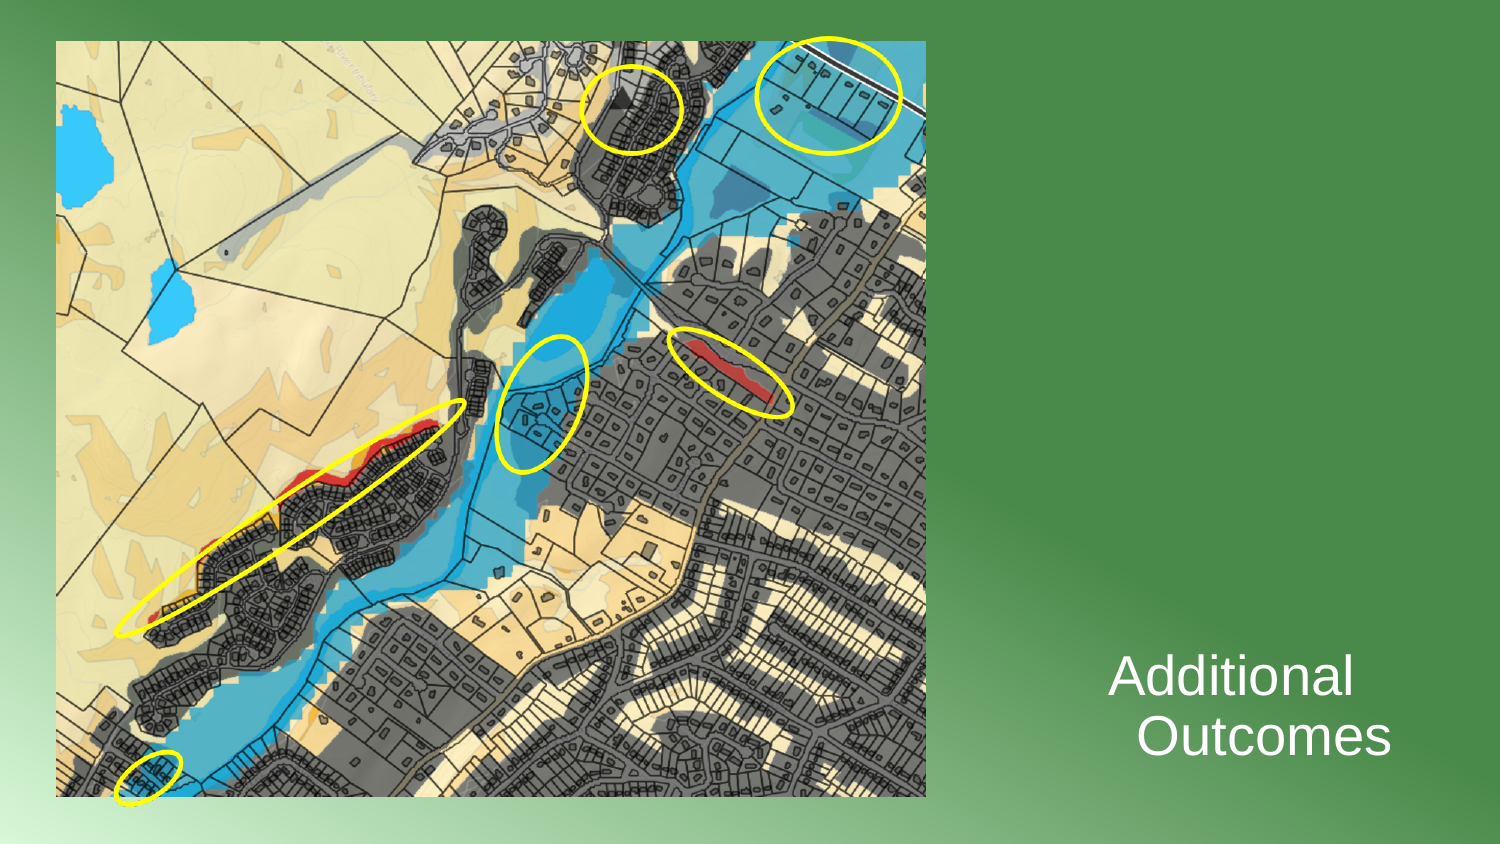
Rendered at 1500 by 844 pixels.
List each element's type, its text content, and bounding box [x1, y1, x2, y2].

list Additional Outcomes [1080, 587, 1404, 768]
picture [56, 36, 926, 808]
